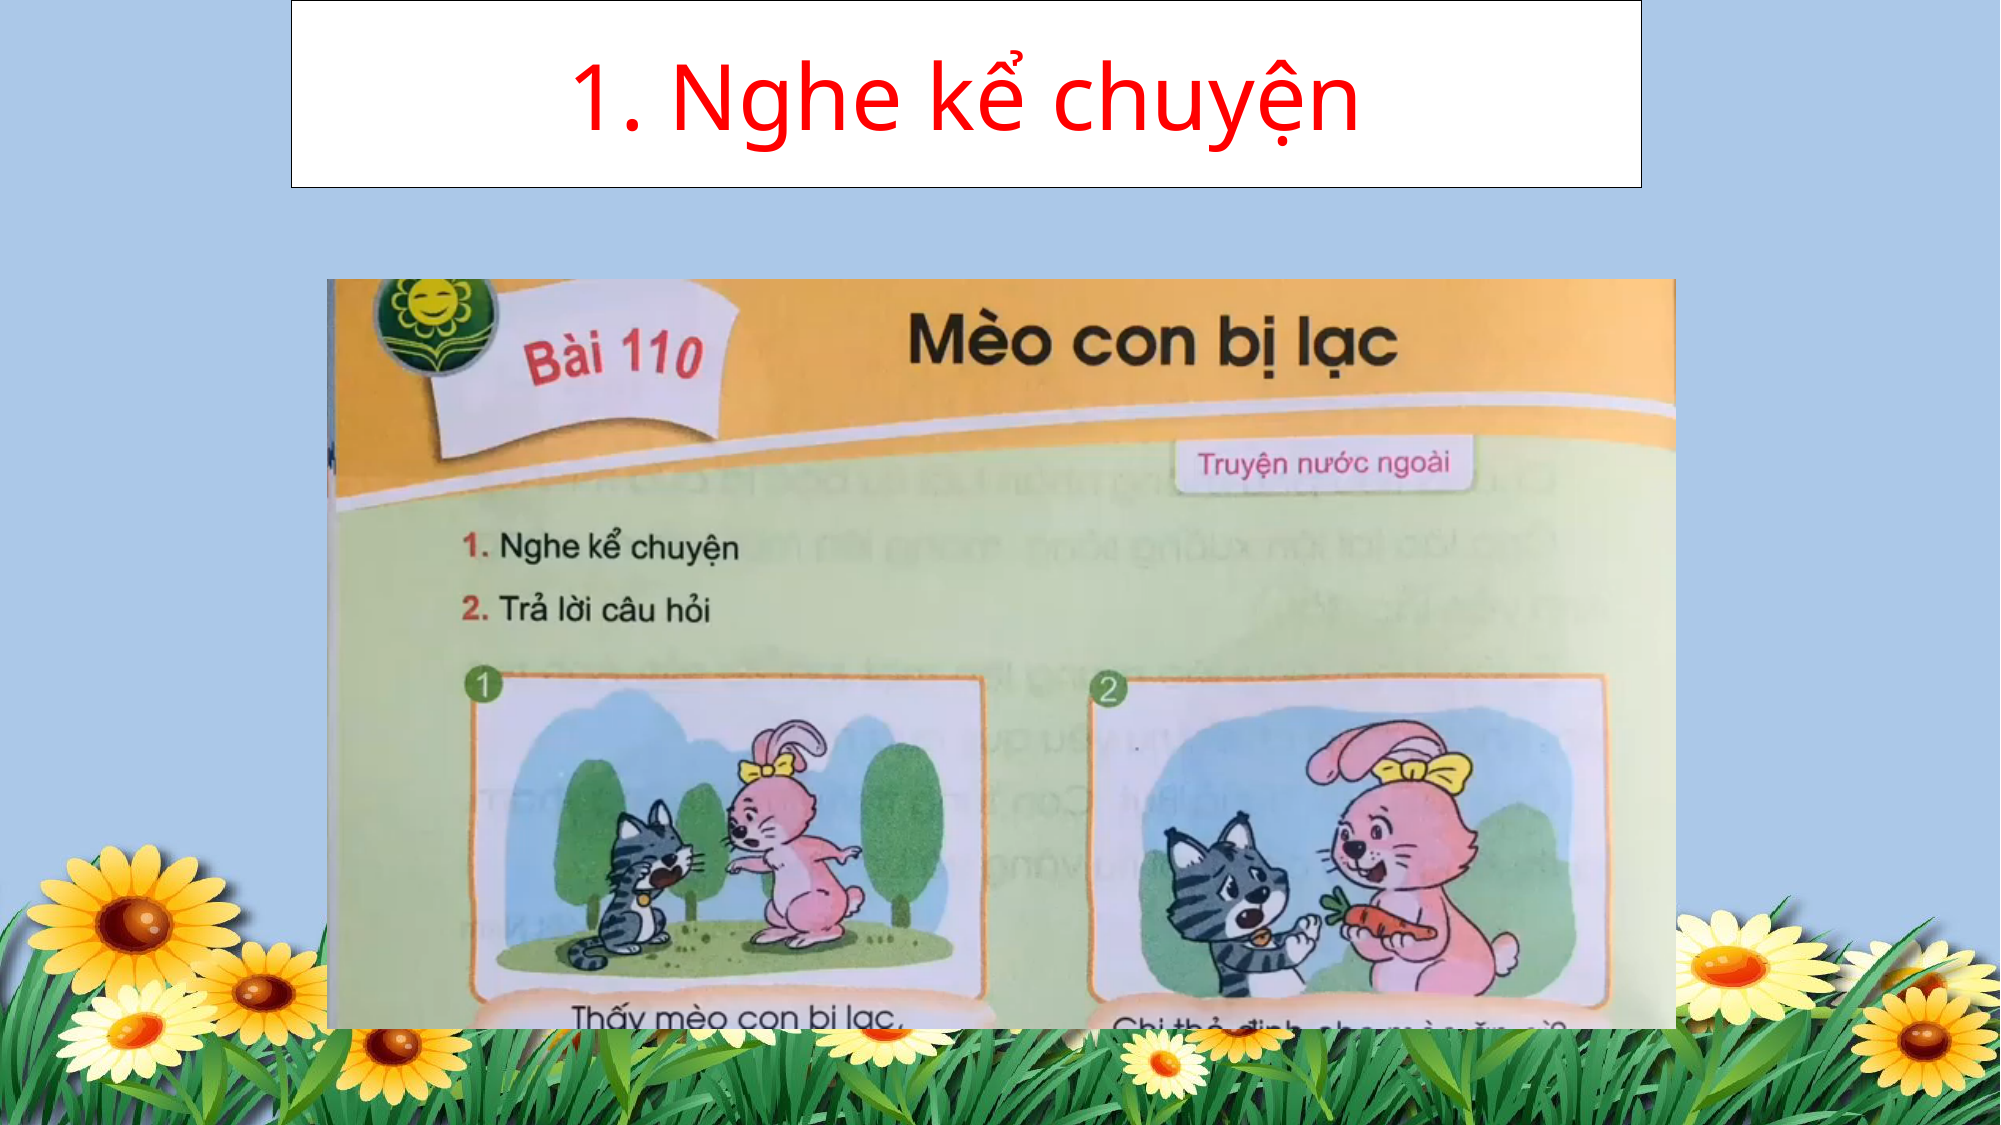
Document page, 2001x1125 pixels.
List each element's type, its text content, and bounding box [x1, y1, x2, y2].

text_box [326, 278, 1677, 1030]
picture [0, 0, 2000, 1125]
title 1. Nghe kể chuyện [291, 0, 1642, 188]
